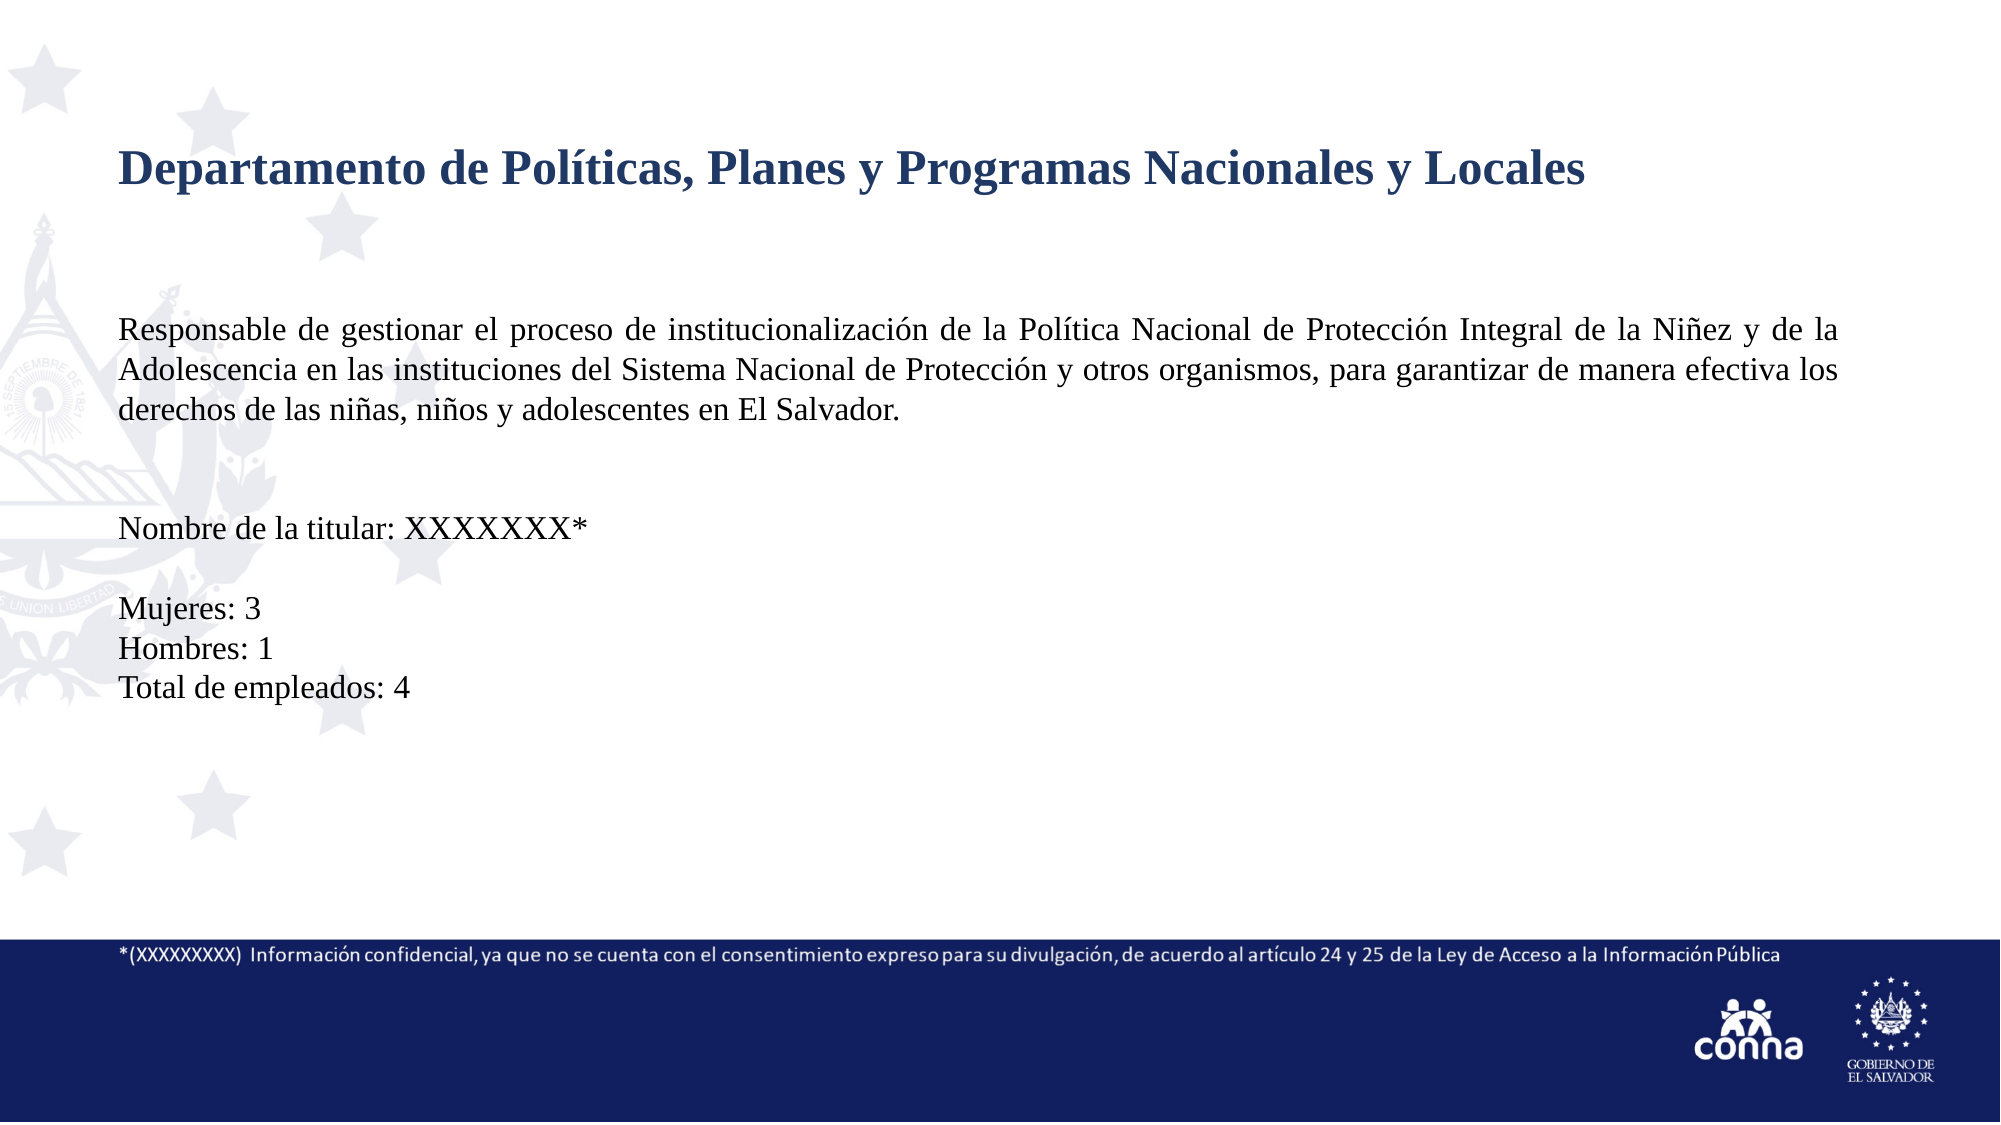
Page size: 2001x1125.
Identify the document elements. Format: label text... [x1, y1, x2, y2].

list Responsable de gestionar el proceso de institucionalización de la Política Nacional de Protección Integral de la Niñez y de la Adolescencia en las instituciones del Sistema Nacional de Protección y otros organismos, para garantizar de manera efectiva los derechos de las niñas, niños y adolescentes en El Salvador. Nombre de la titular: XXXXXXX* Mujeres: 3 Hombres: 1 Total de empleados: 4 [103, 299, 1858, 1014]
title Departamento de Políticas, Planes y Programas Nacionales y Locales [103, 59, 1858, 278]
picture [0, 0, 2000, 1122]
